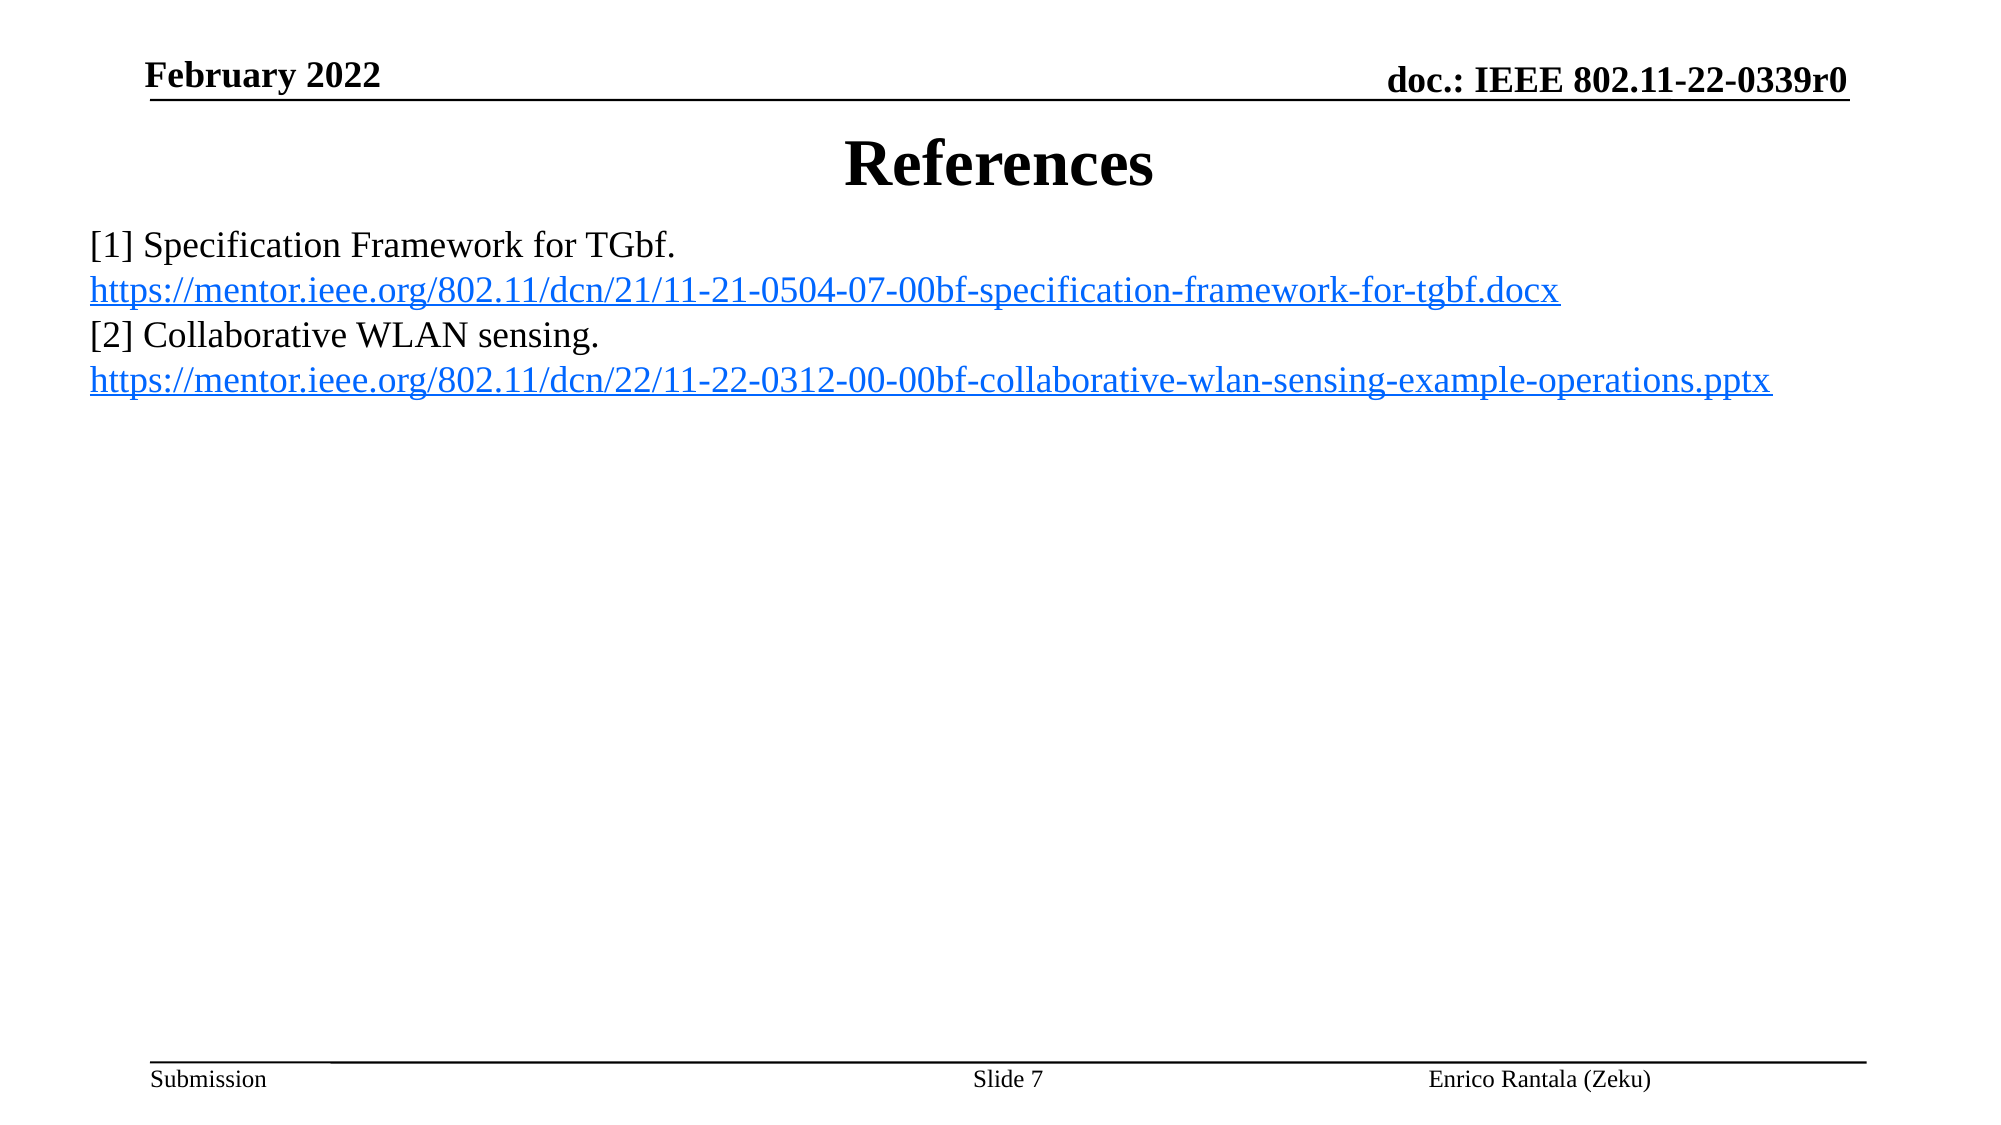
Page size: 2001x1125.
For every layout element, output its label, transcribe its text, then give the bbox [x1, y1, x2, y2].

slide_number Slide 7 [972, 1061, 1045, 1093]
text_box References [249, 111, 1750, 212]
text_box [1] Specification Framework for TGbf. https://mentor.ieee.org/802.11/dcn/21/11-21-0504-07-00bf-specification-framework-for-tgbf.docx [2] Collaborative WLAN sensing. https://mentor.ieee.org/802.11/dcn/22/11-22-0312-00-00bf-collaborative-wlan-sensing-example-operations.pptx [74, 212, 1938, 633]
footer Enrico Rantala (Zeku) [1199, 1061, 1652, 1093]
